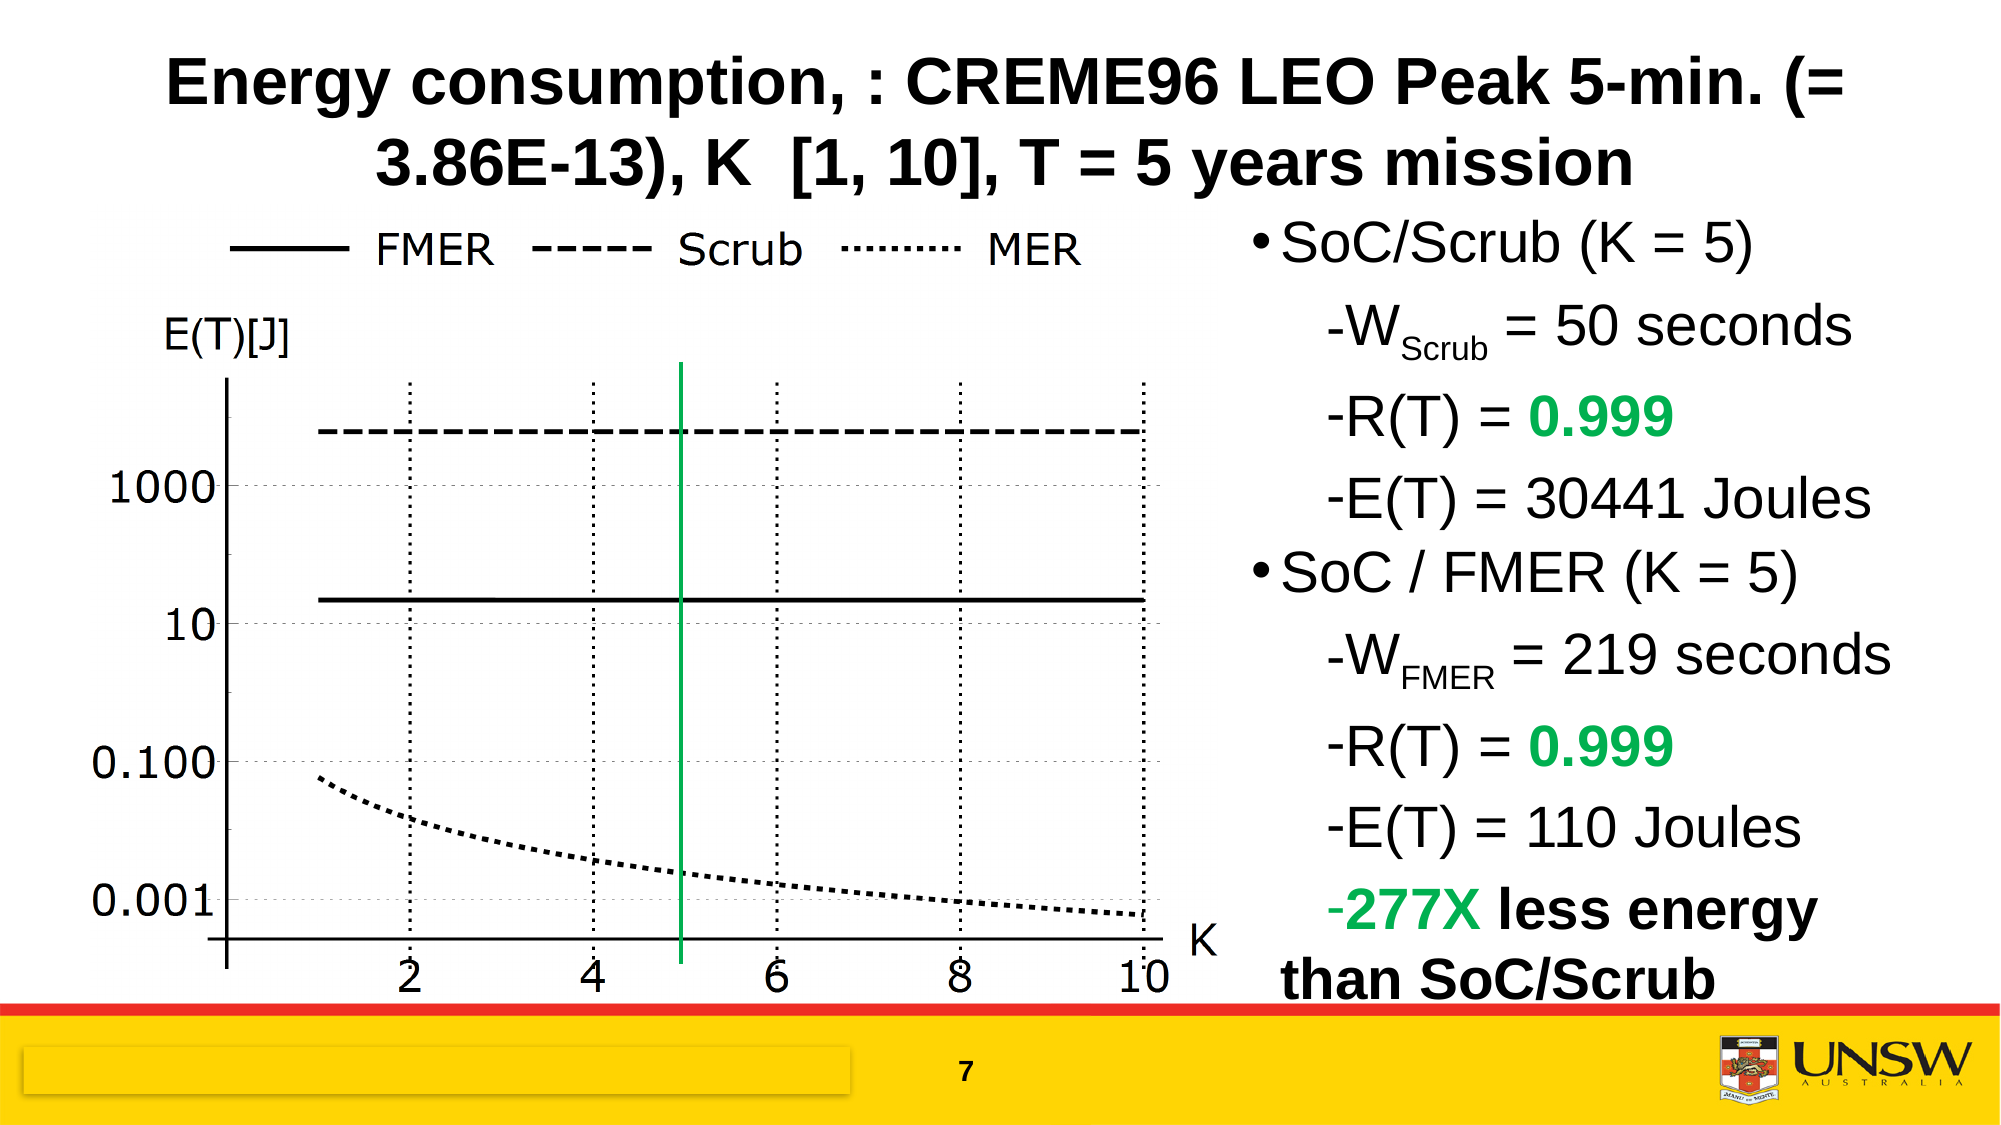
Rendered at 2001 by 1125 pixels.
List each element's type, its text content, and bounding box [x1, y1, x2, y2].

picture [0, 0, 2001, 1125]
list SoC/Scrub (K = 5) WScrub = 50 seconds R(T) = 0.999 E(T) = 30441 Joules SoC / FMER (K = 5) WFMER = 219 seconds R(T) = 0.999 E(T) = 110 Joules 277X less energy than SoC/Scrub [1236, 205, 1922, 1099]
